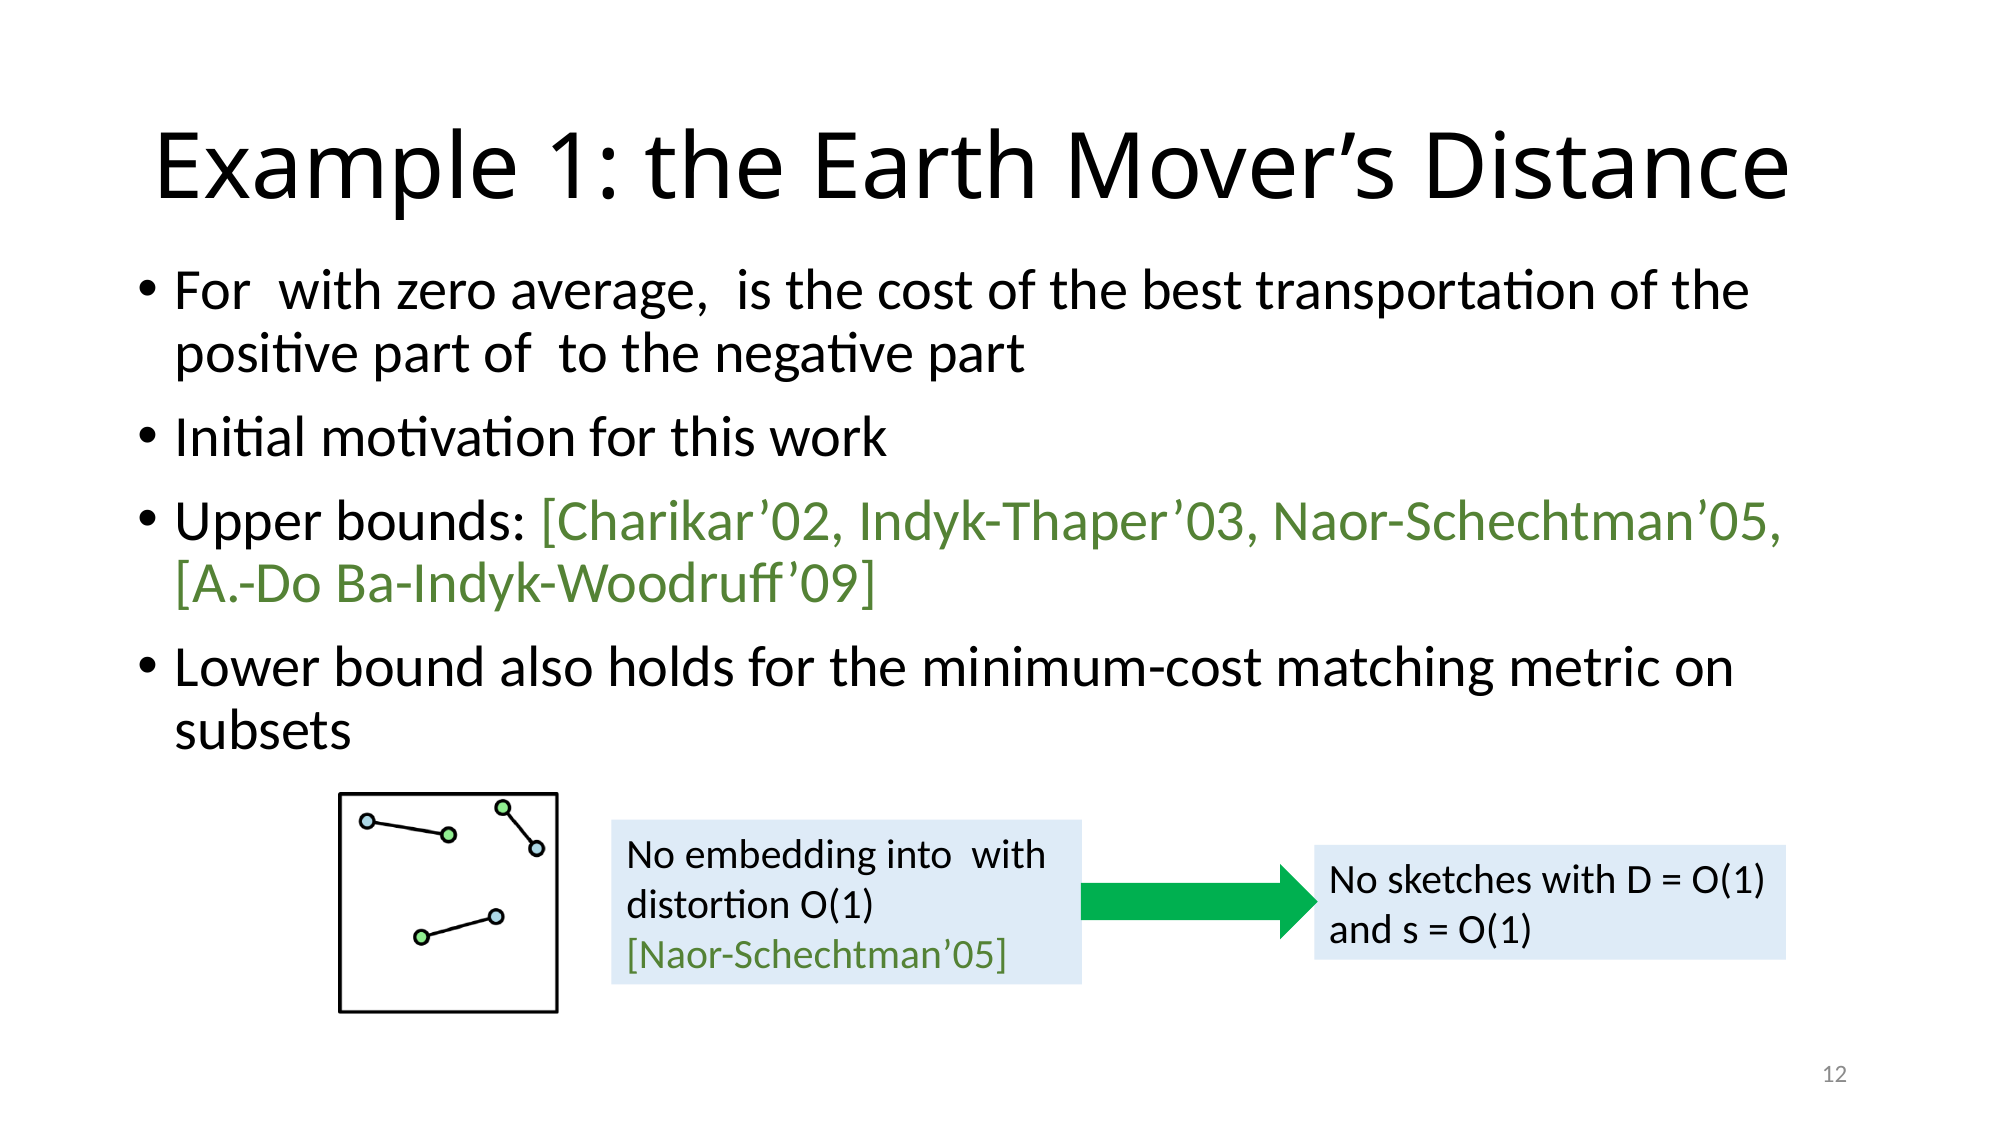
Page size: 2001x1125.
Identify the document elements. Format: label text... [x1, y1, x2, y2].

picture [338, 792, 559, 1014]
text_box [611, 819, 1786, 987]
title Example 1: the Earth Mover’s Distance [137, 59, 1863, 278]
slide_number 12 [1412, 1042, 1863, 1103]
